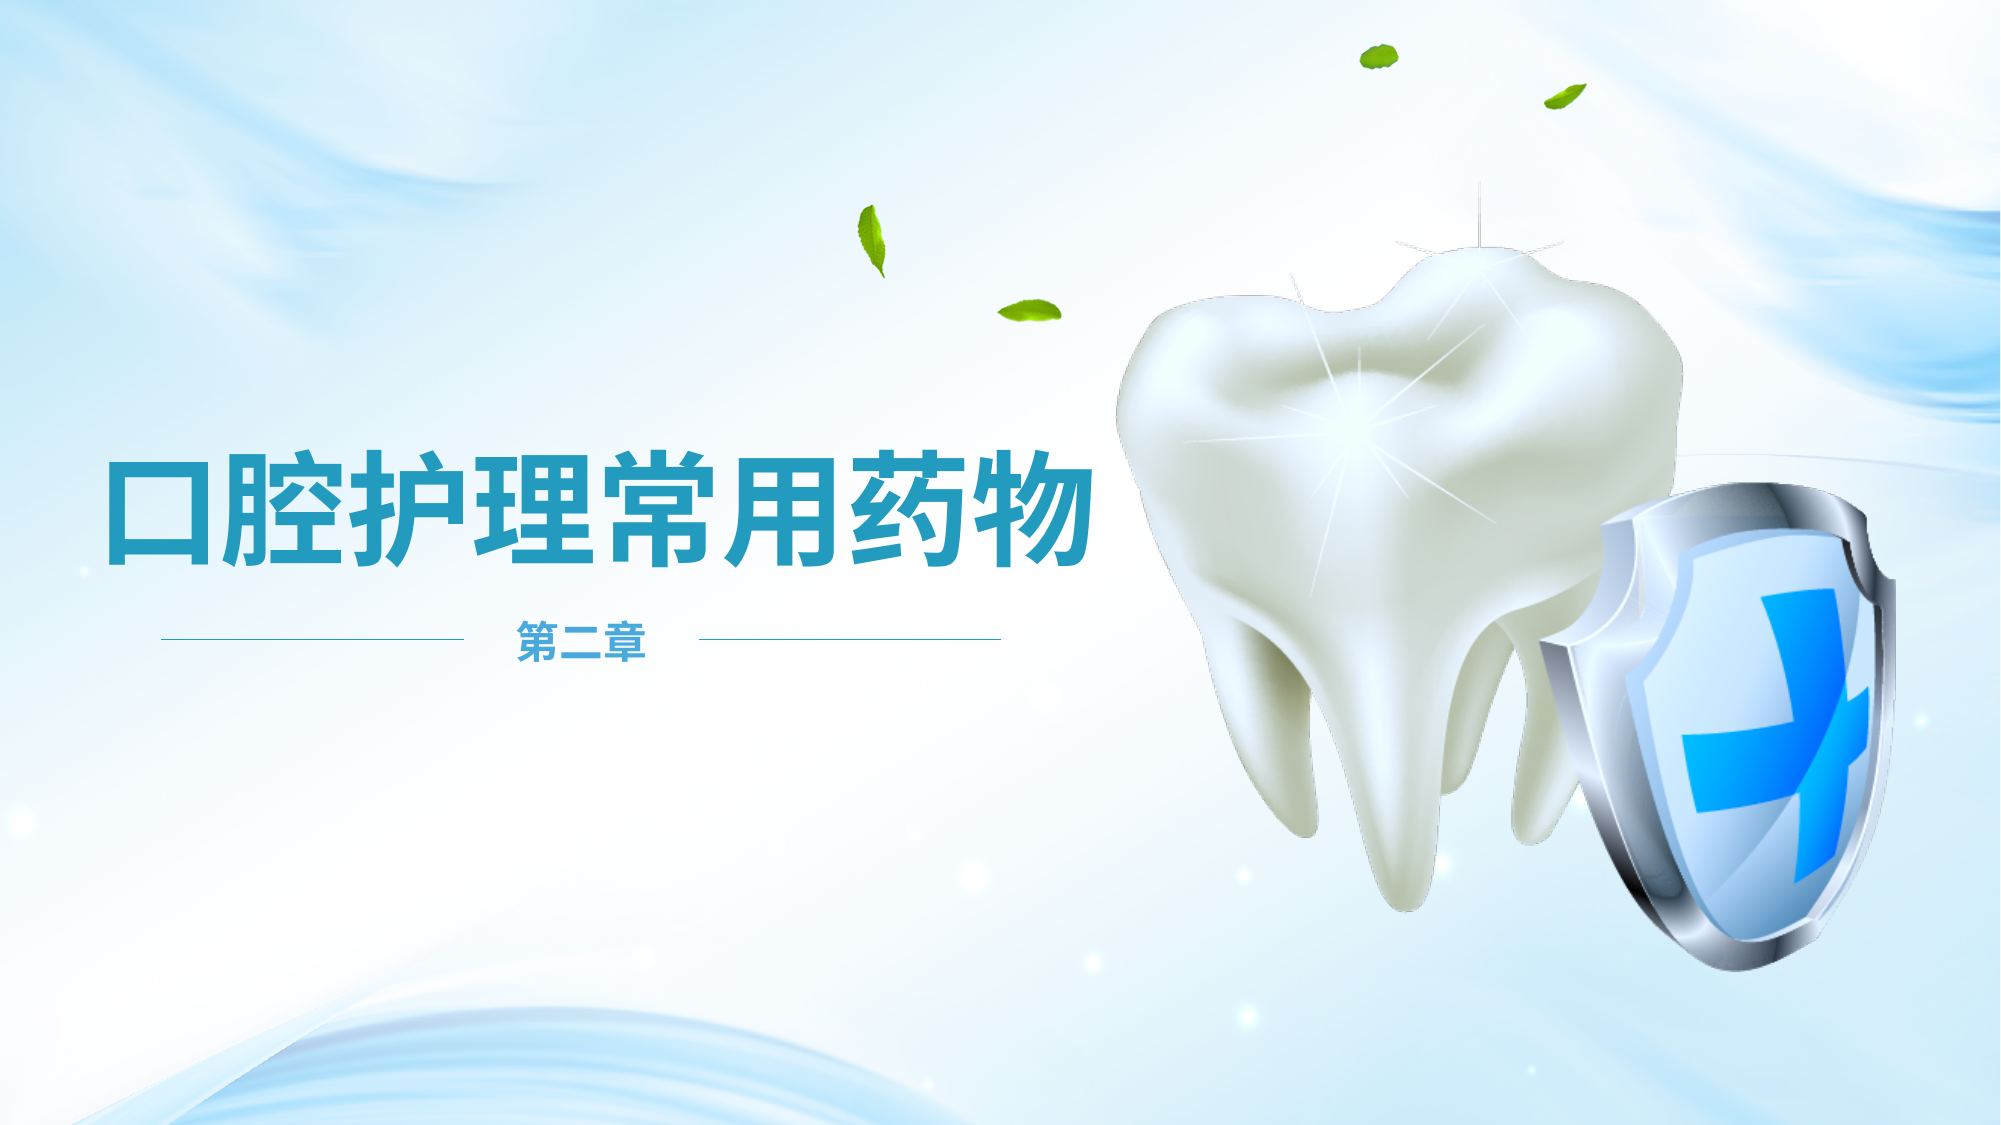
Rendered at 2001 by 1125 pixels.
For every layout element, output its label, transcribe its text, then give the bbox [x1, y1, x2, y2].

text_box 第二章 [312, 607, 850, 675]
picture [849, 36, 1938, 1034]
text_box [0, 0, 2000, 1125]
text_box 口腔护理常用药物 [81, 424, 1111, 589]
